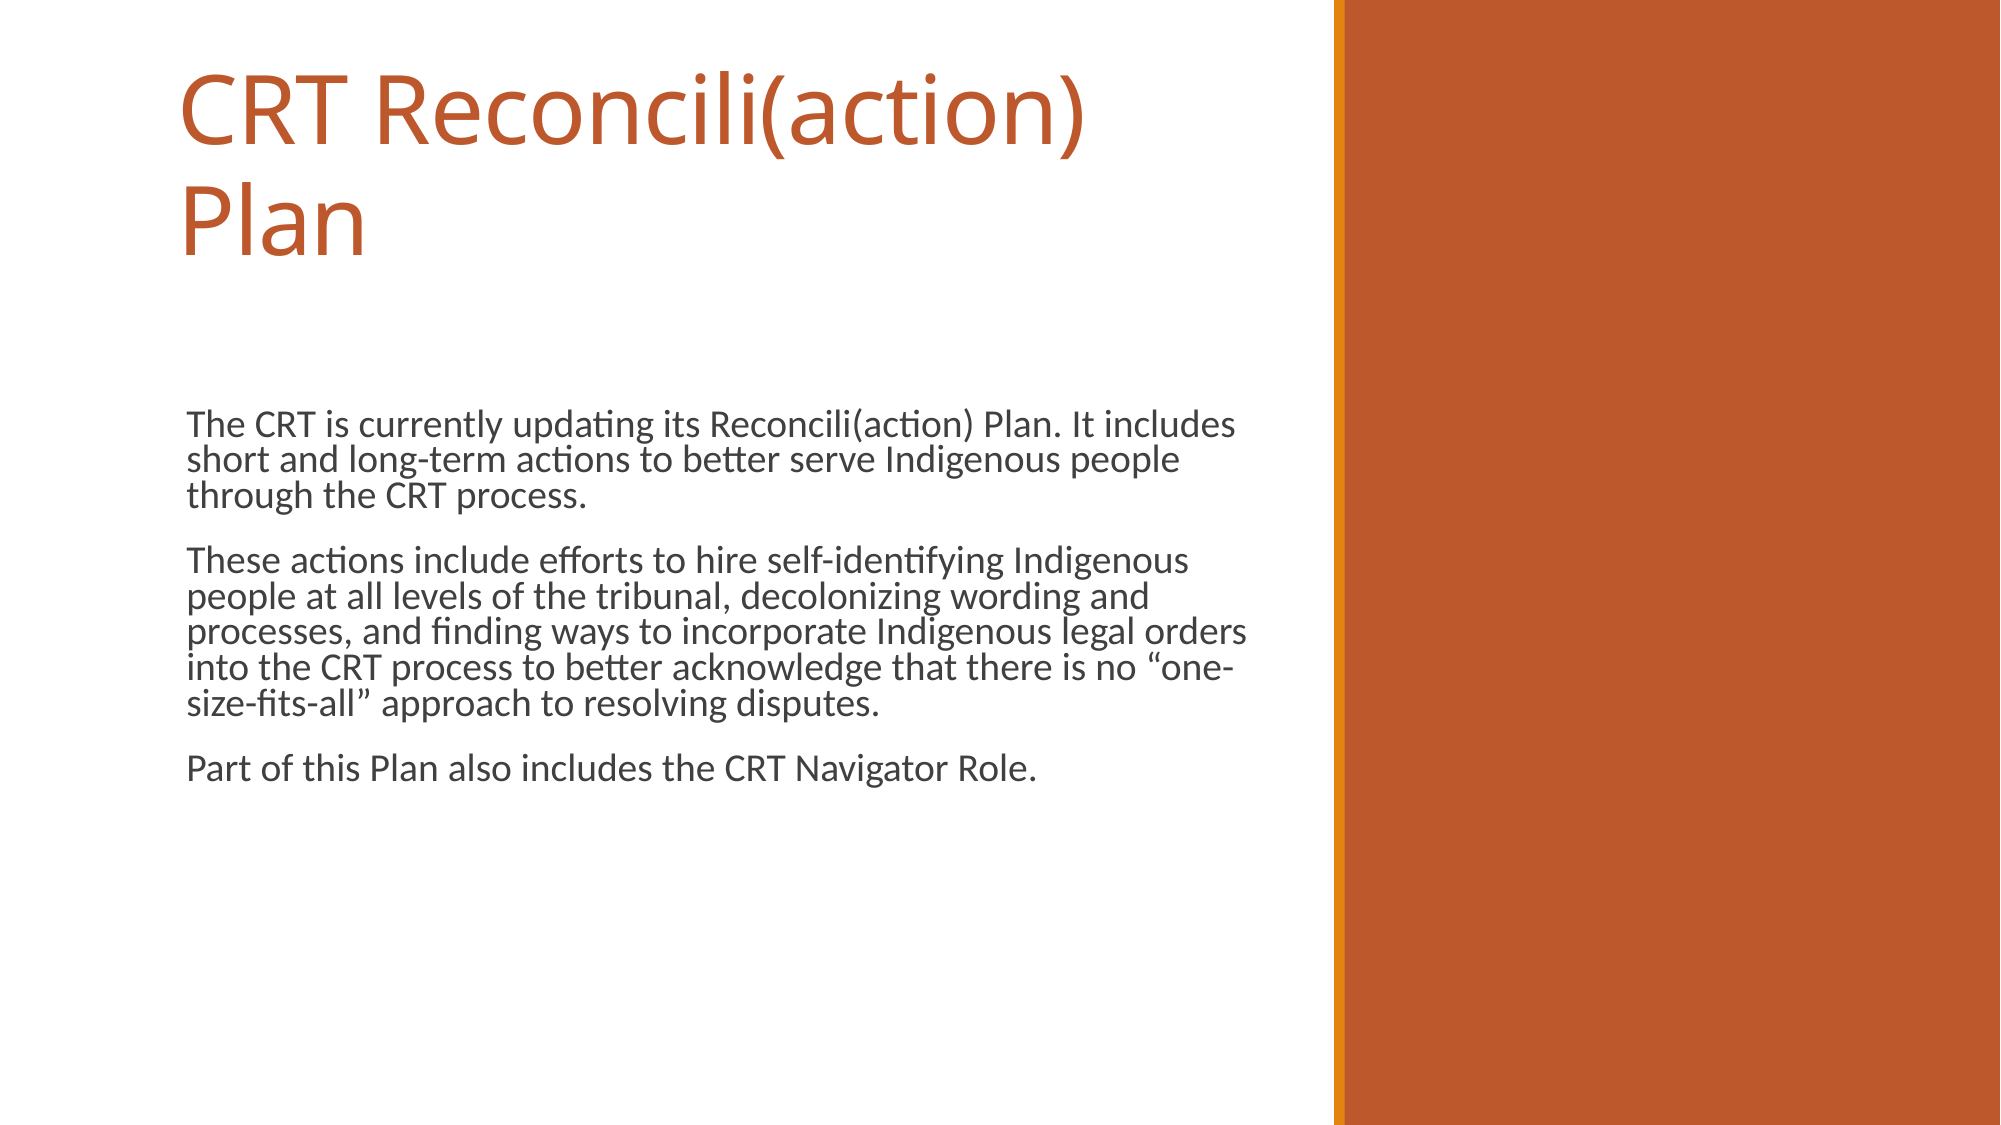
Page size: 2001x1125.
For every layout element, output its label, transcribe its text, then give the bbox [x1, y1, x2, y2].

text_box [0, 0, 1333, 1125]
text_box [1346, 0, 2000, 1125]
list The CRT is currently updating its Reconcili(action) Plan. It includes short and long-term actions to better serve Indigenous people through the CRT process. These actions include efforts to hire self-identifying Indigenous people at all levels of the tribunal, decolonizing wording and processes, and finding ways to incorporate Indigenous legal orders into the CRT process to better acknowledge that there is no “one-size-fits-all” approach to resolving disputes. Part of this Plan also includes the CRT Navigator Role. [171, 332, 1270, 963]
title CRT Reconcili(action) Plan [162, 47, 1270, 285]
text_box [1333, 0, 1346, 1125]
